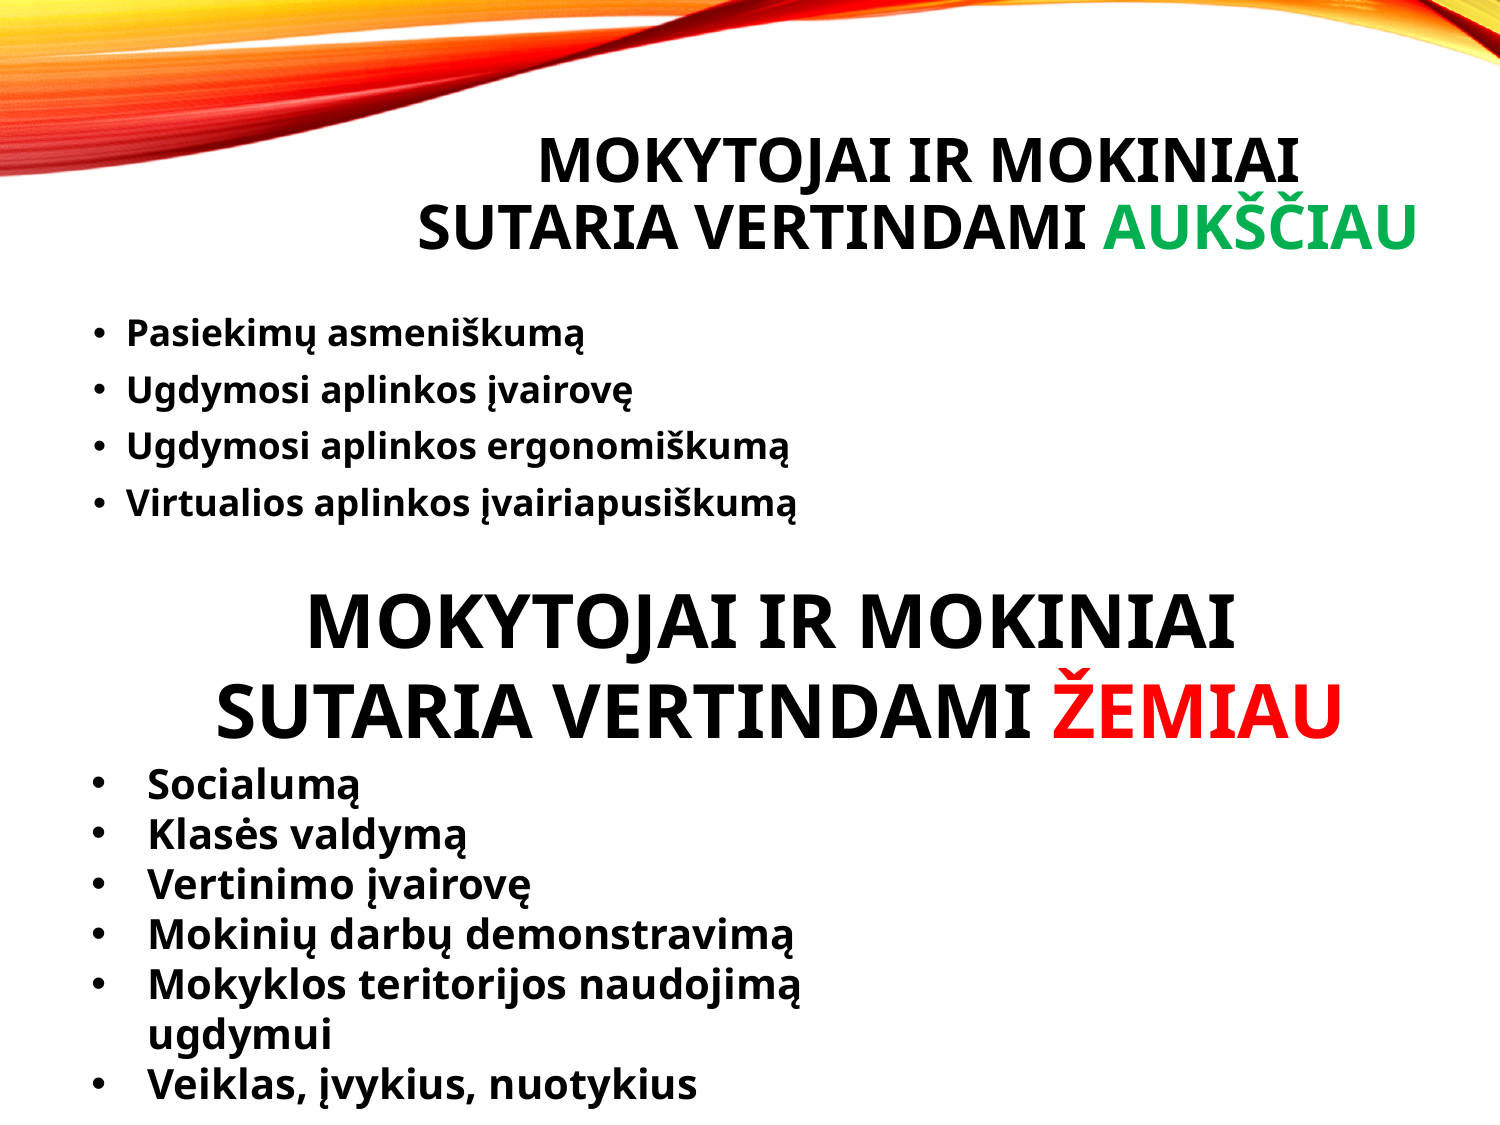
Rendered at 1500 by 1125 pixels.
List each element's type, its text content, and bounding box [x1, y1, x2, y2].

list Pasiekimų asmeniškumą Ugdymosi aplinkos įvairovę Ugdymosi aplinkos ergonomiškumą Virtualios aplinkos įvairiapusiškumą [78, 245, 1329, 534]
title MOKYTOJAI IR MOKINIAI SUTARIA VERTINDAMI AUKŠČIAU [395, 90, 1442, 303]
text_box Socialumą Klasės valdymą Vertinimo įvairovę Mokinių darbų demonstravimą Mokyklos teritorijos naudojimą ugdymui Veiklas, įvykius, nuotykius [76, 750, 998, 1125]
picture [0, 0, 1500, 178]
text_box MOKYTOJAI IR MOKINIAI SUTARIA VERTINDAMI ŽEMIAU [200, 565, 1361, 761]
